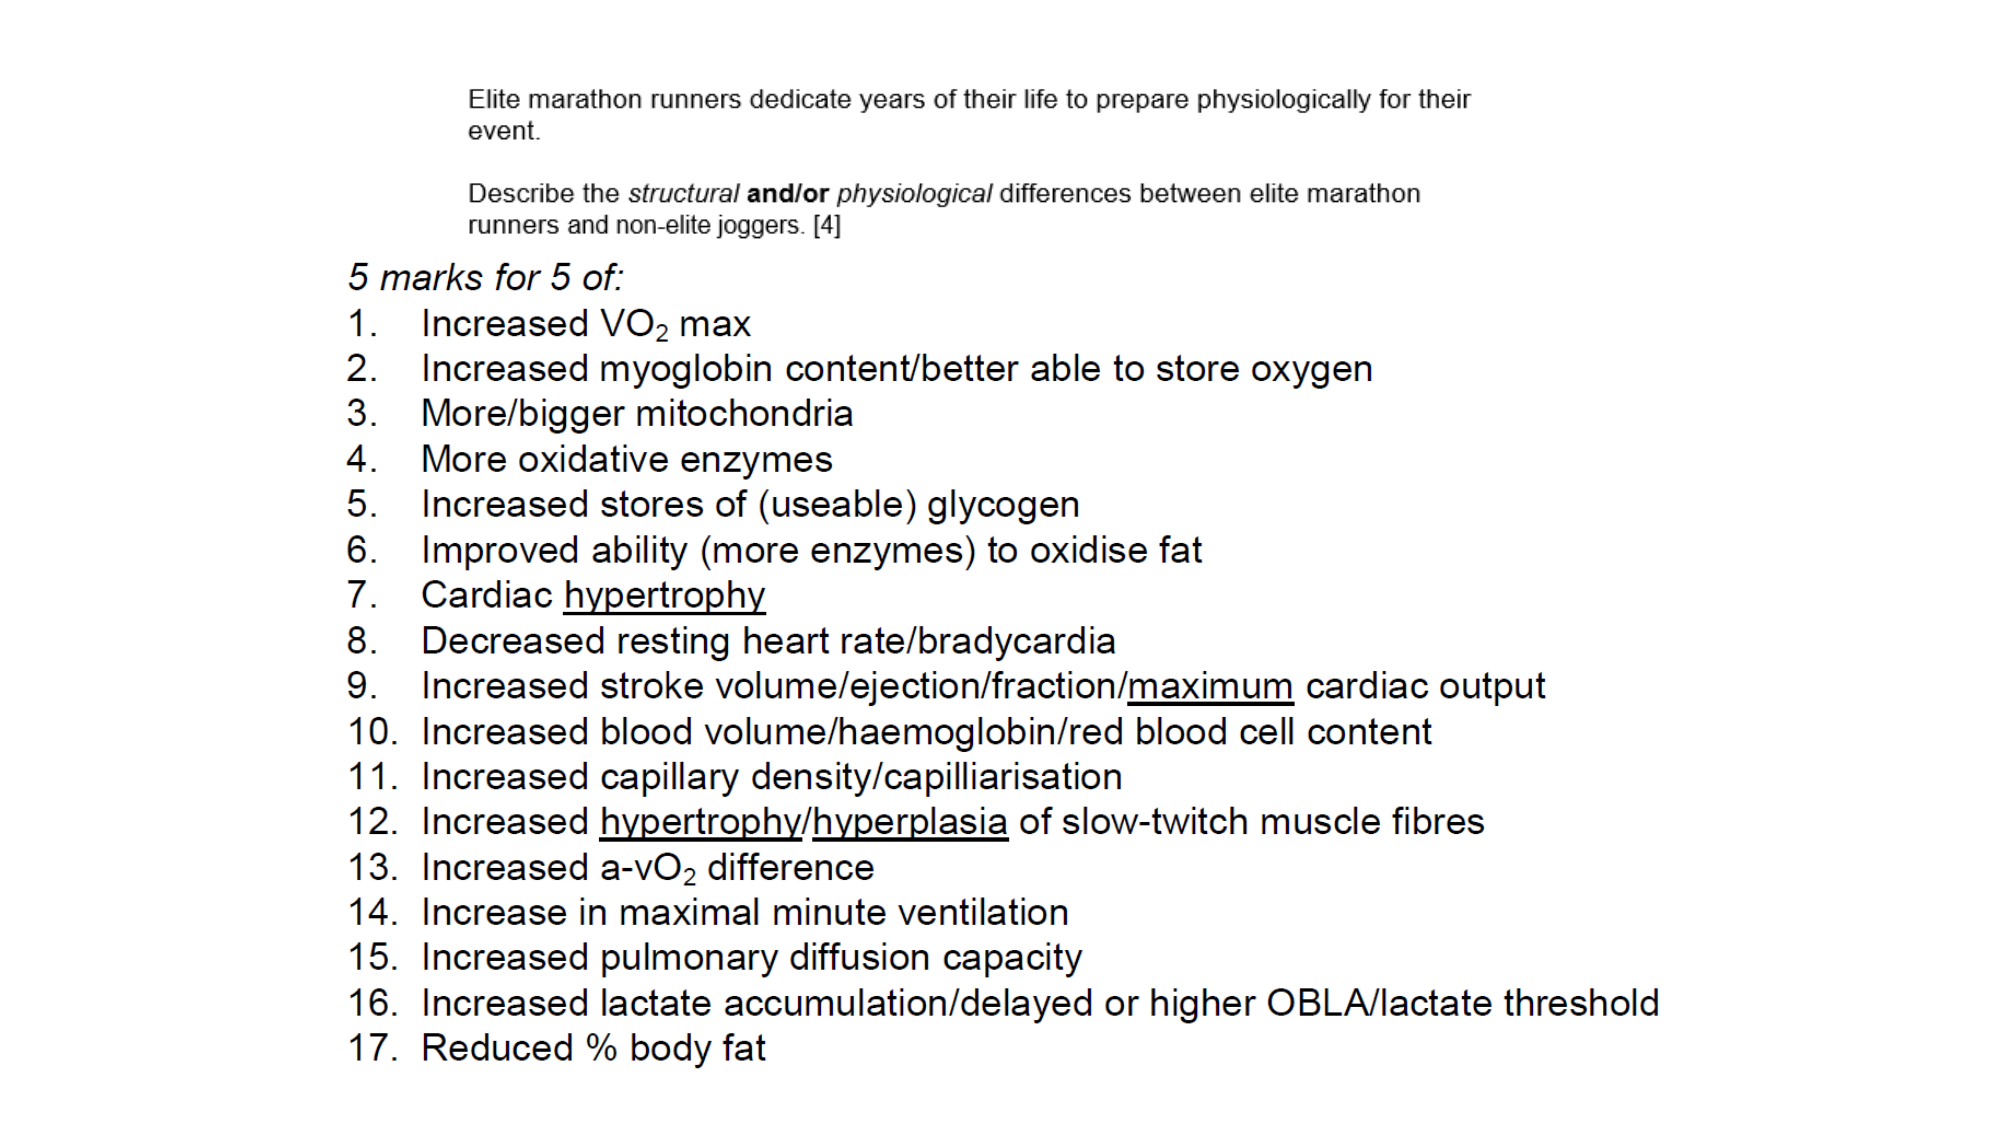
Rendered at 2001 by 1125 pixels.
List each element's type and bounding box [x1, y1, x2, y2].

picture [296, 44, 1730, 1100]
